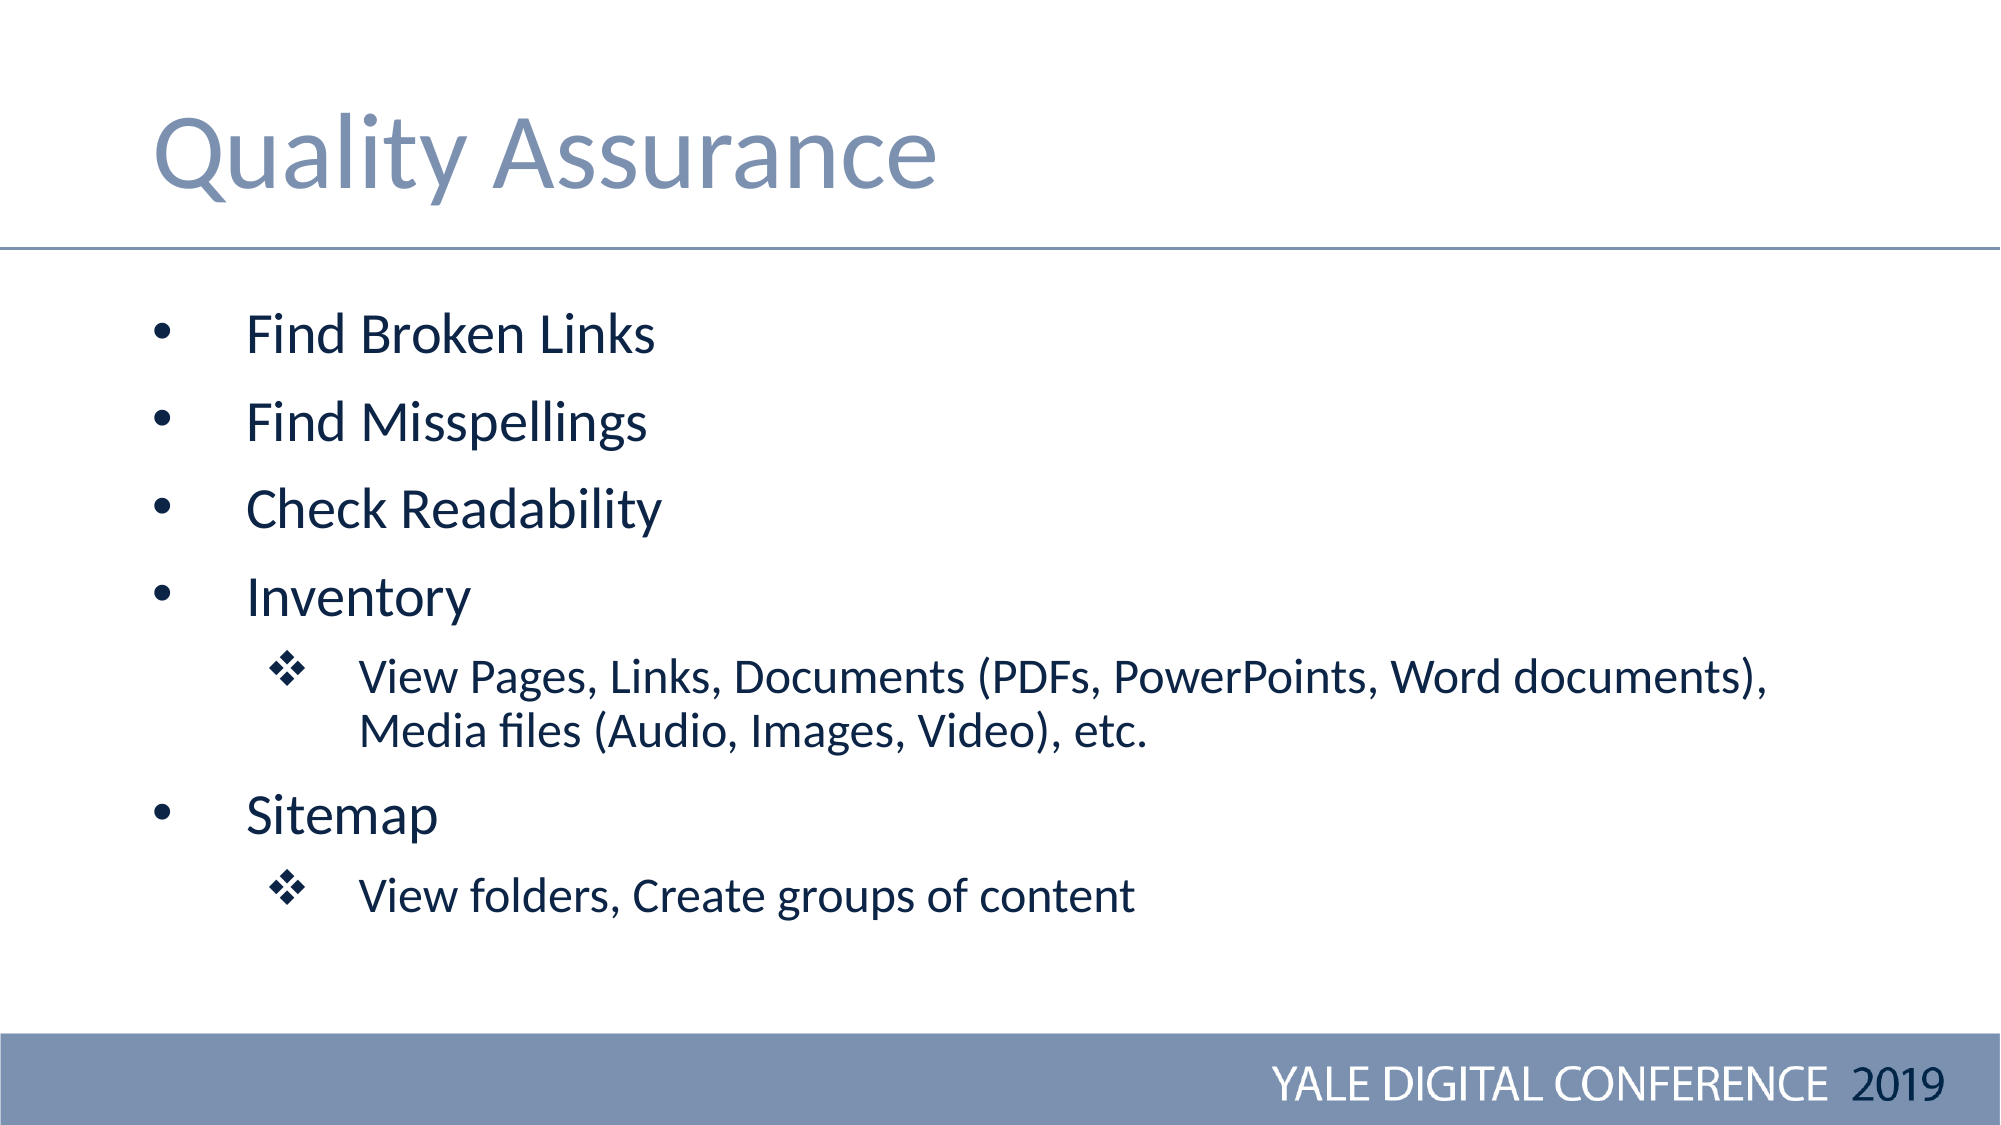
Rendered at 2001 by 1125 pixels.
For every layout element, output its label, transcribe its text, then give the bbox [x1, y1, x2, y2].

title Quality Assurance [137, 87, 1863, 227]
picture [0, 1033, 2000, 1125]
list Find Broken Links Find Misspellings Check Readability Inventory View Pages, Links, Documents (PDFs, PowerPoints, Word documents), Media files (Audio, Images, Video), etc. Sitemap View folders, Create groups of content [137, 282, 1816, 913]
